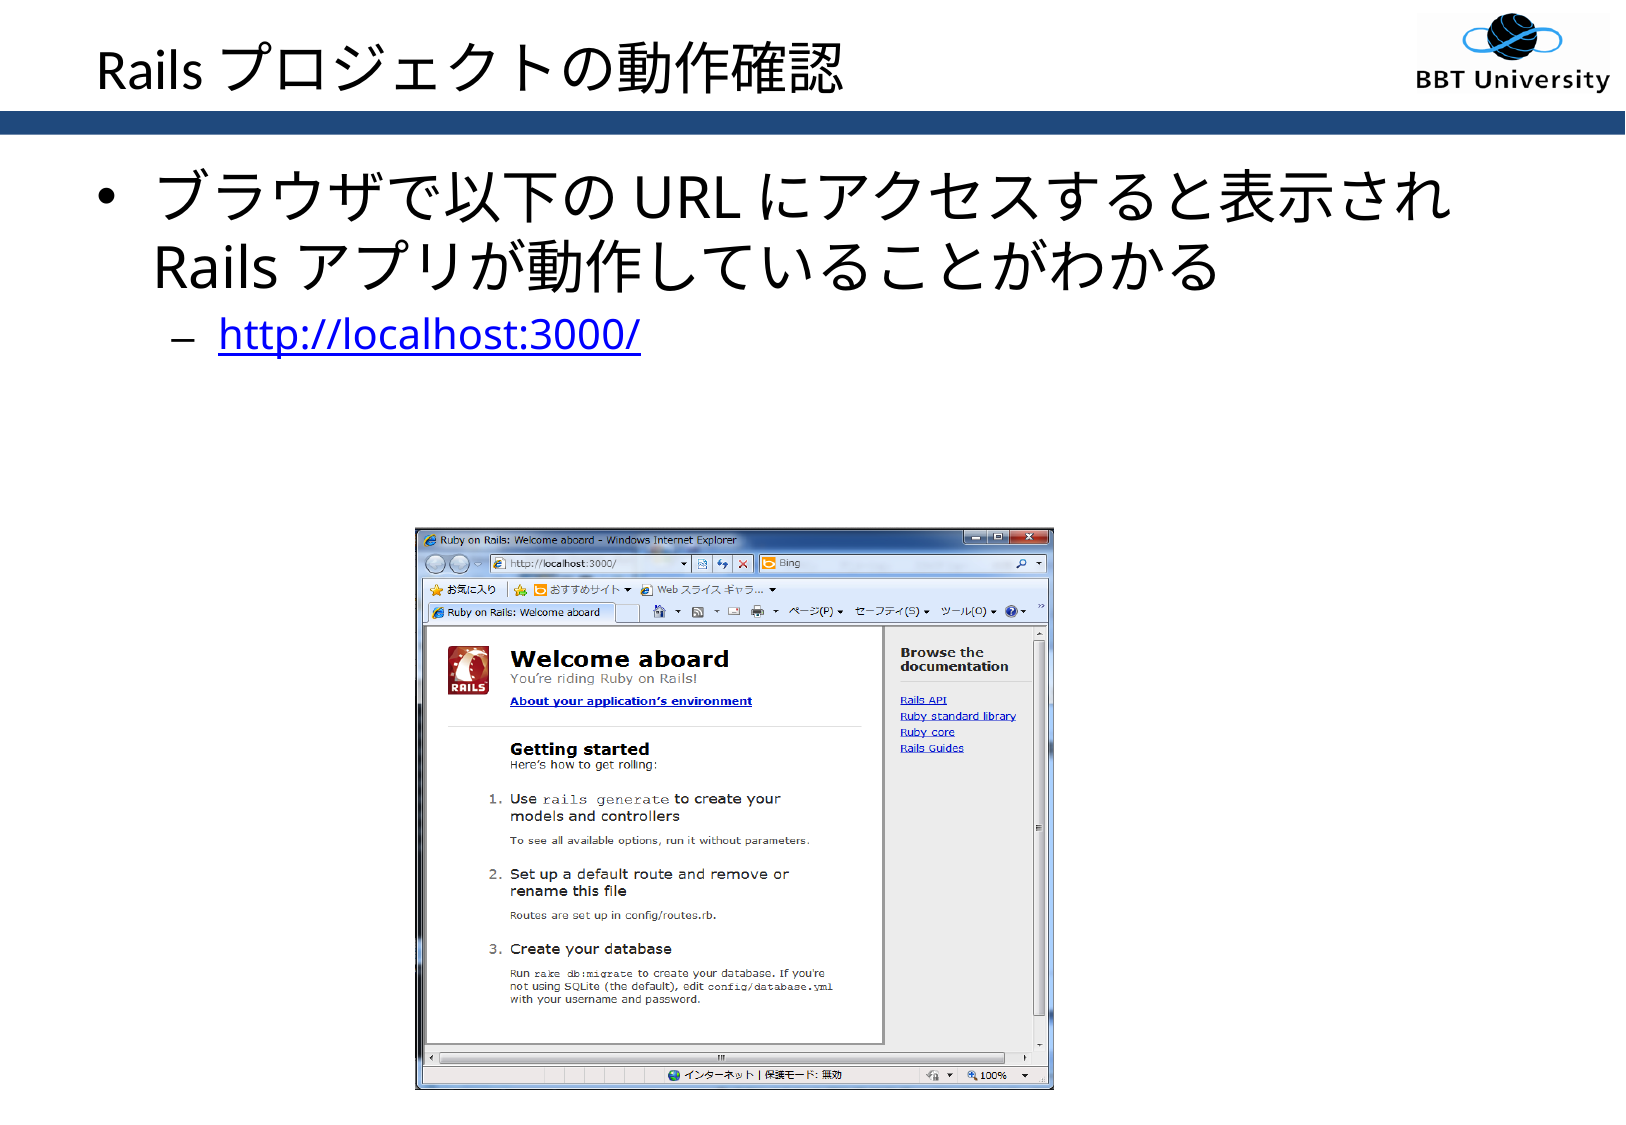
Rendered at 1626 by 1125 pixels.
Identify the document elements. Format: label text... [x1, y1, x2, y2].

list ブラウザで以下のURLにアクセスすると表示されRailsアプリが動作していることがわかる http://localhost:3000/ [81, 152, 1544, 1005]
title Railsプロジェクトの動作確認 [81, 24, 1544, 109]
picture [1401, 0, 1625, 110]
picture [415, 526, 1054, 1090]
